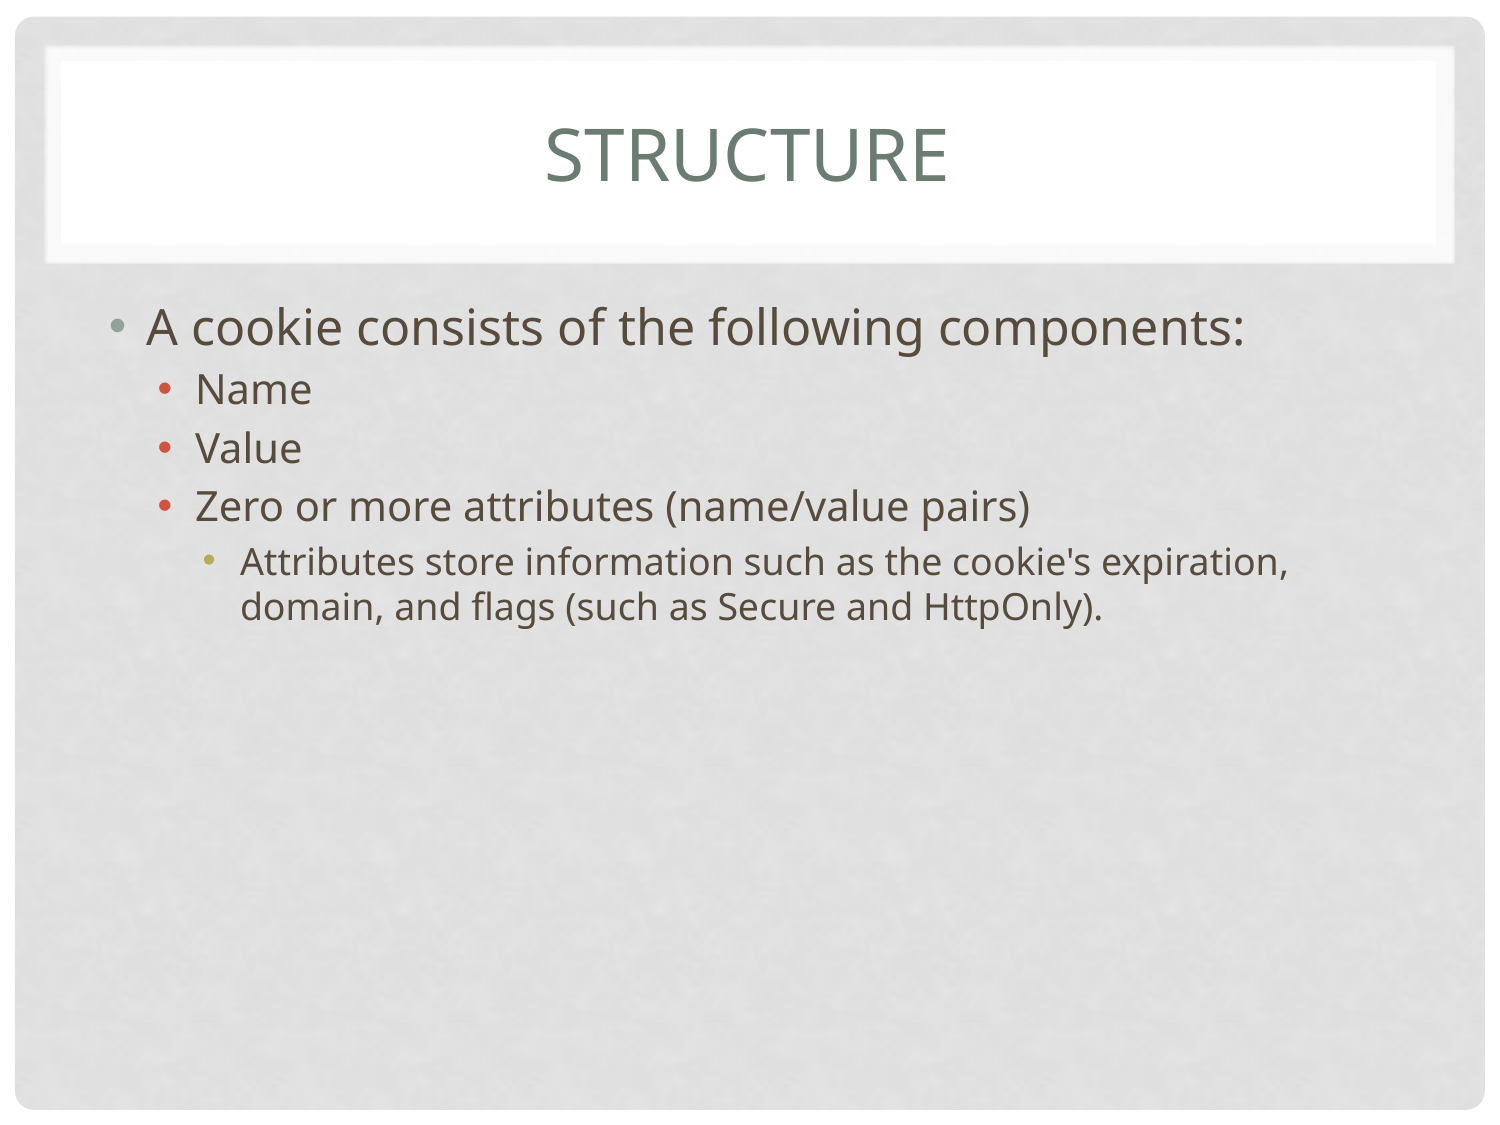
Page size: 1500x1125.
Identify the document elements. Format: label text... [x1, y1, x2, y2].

list A cookie consists of the following components: Name Value Zero or more attributes (name/value pairs) Attributes store information such as the cookie's expiration, domain, and flags (such as Secure and HttpOnly). [75, 287, 1425, 1005]
title structure [69, 66, 1425, 238]
